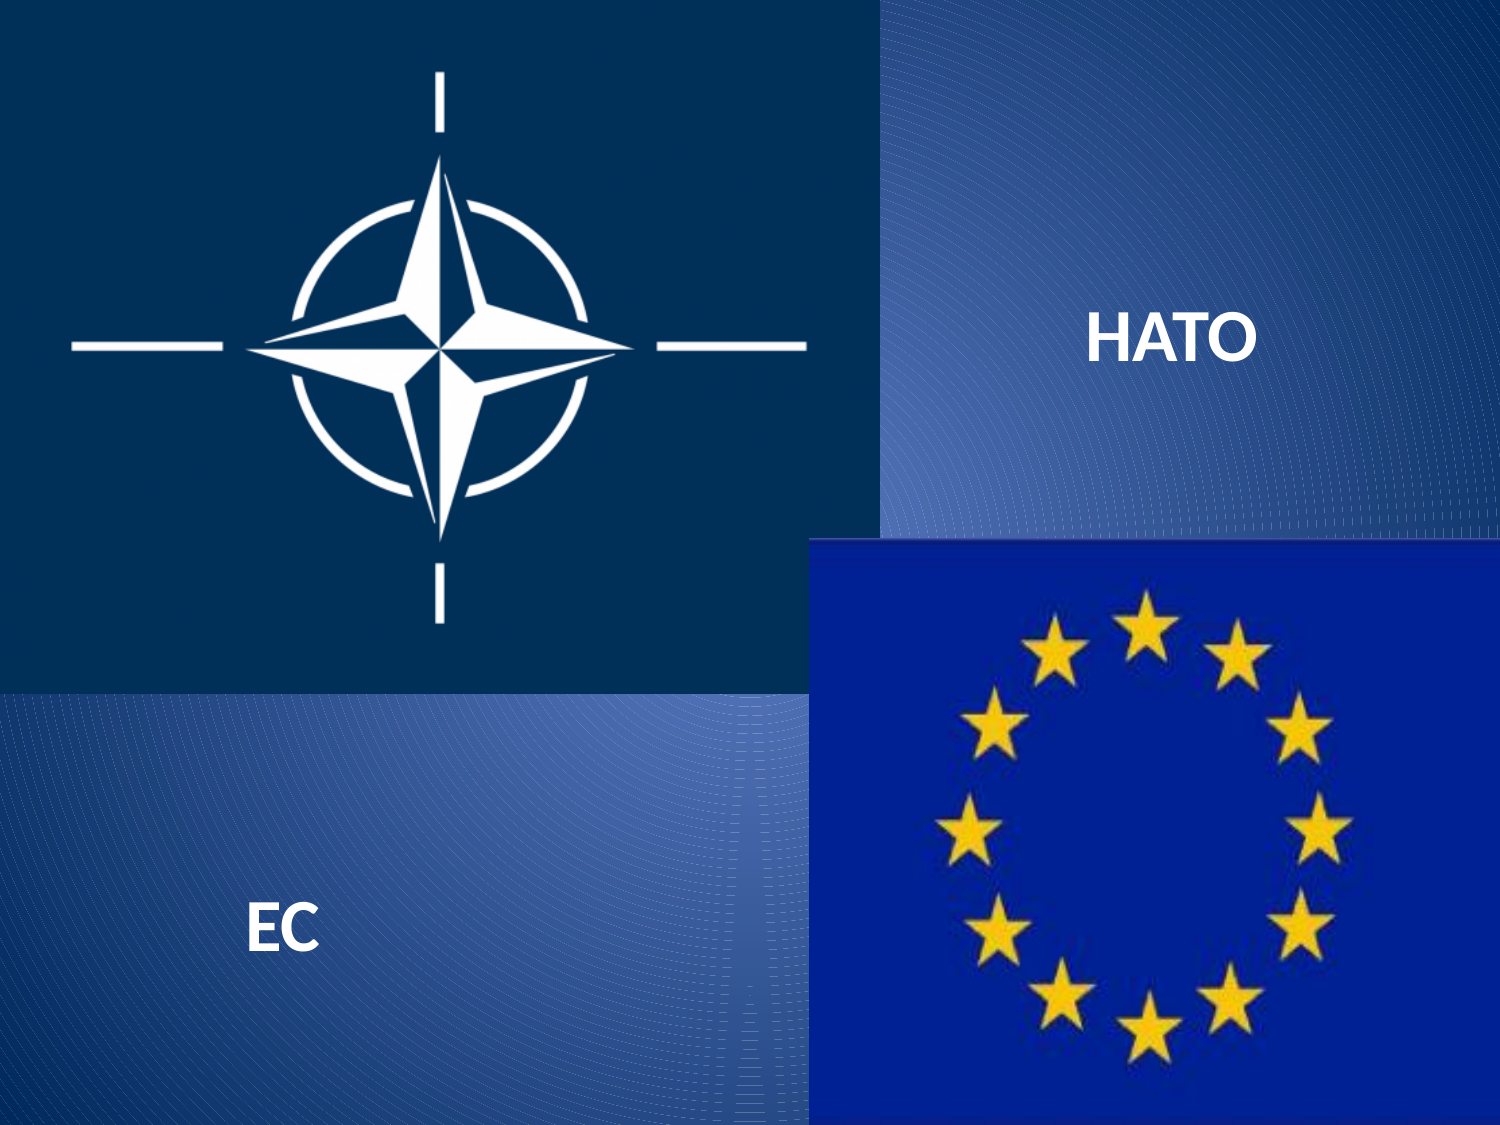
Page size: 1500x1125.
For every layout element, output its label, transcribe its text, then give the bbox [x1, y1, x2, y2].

picture [0, 0, 1500, 1125]
text_box ЕС [230, 869, 336, 975]
text_box НАТО [1070, 278, 1274, 384]
title Ответ: [883, 45, 1425, 149]
